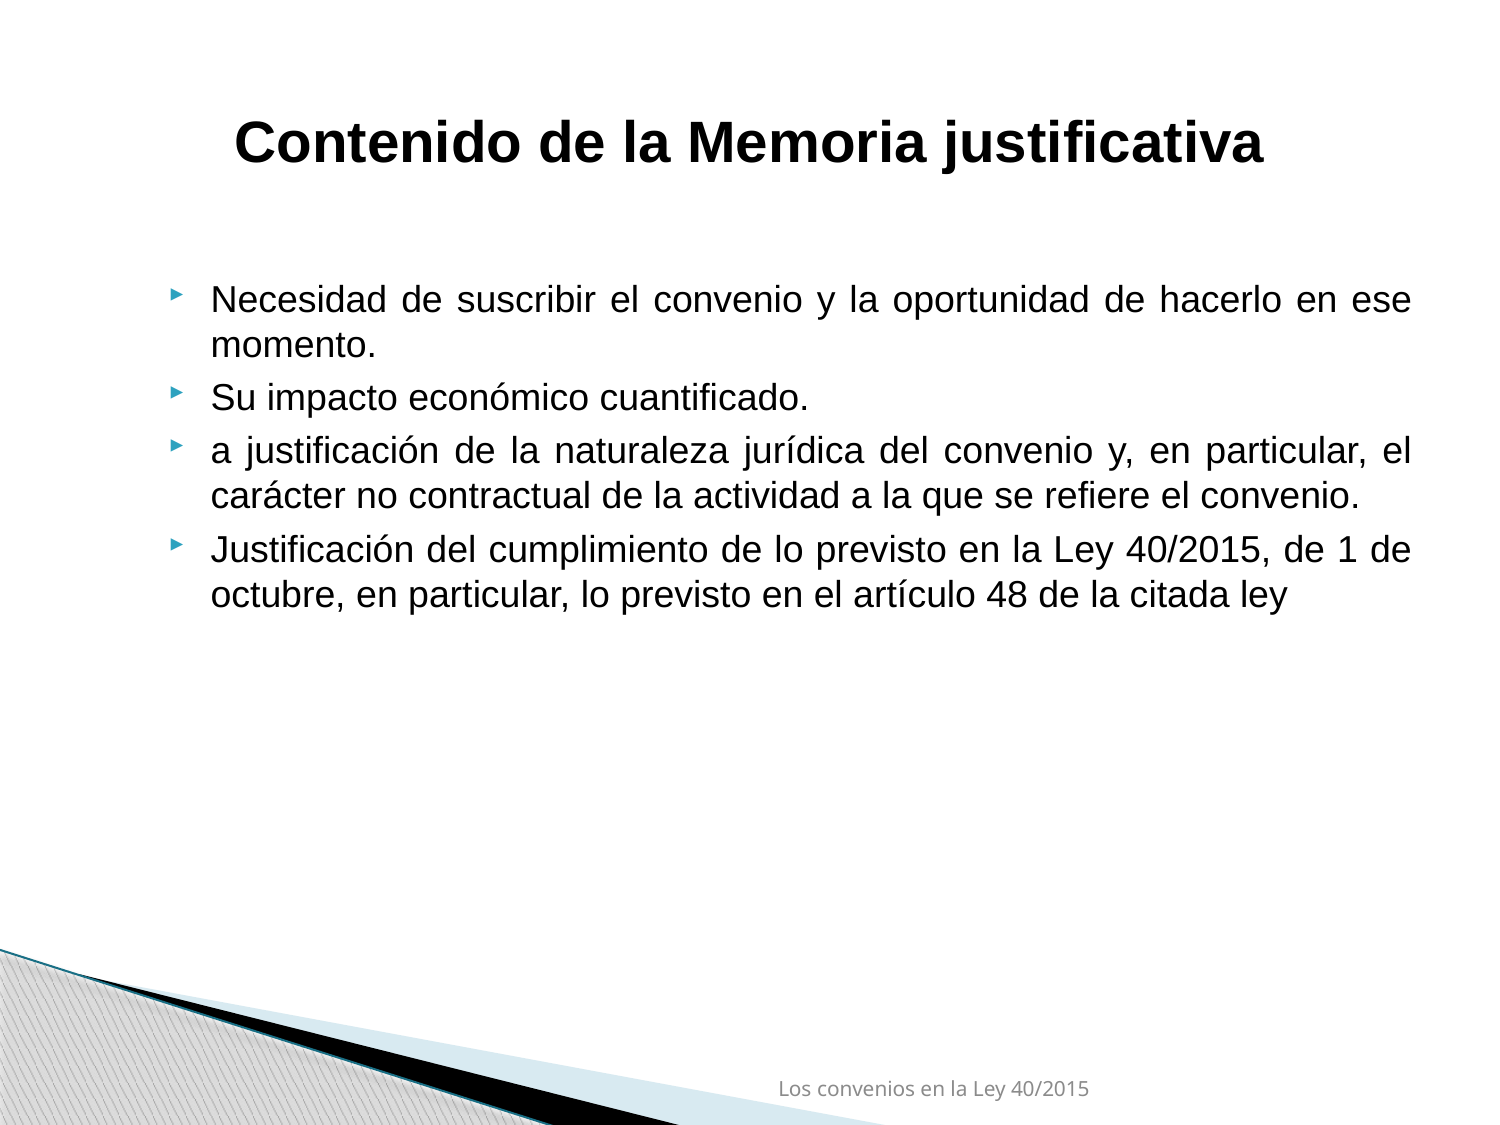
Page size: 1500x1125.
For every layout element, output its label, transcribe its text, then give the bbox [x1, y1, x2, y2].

footer Los convenios en la Ley 40/2015 [718, 1051, 1105, 1112]
list Necesidad de suscribir el convenio y la oportunidad de hacerlo en ese momento. Su impacto económico cuantificado. a justificación de la naturaleza jurídica del convenio y, en particular, el carácter no contractual de la actividad a la que se refiere el convenio. Justificación del cumplimiento de lo previsto en la Ley 40/2015, de 1 de octubre, en particular, lo previsto en el artículo 48 de la citada ley [135, 267, 1427, 716]
title Contenido de la Memoria justificativa [75, 45, 1425, 233]
